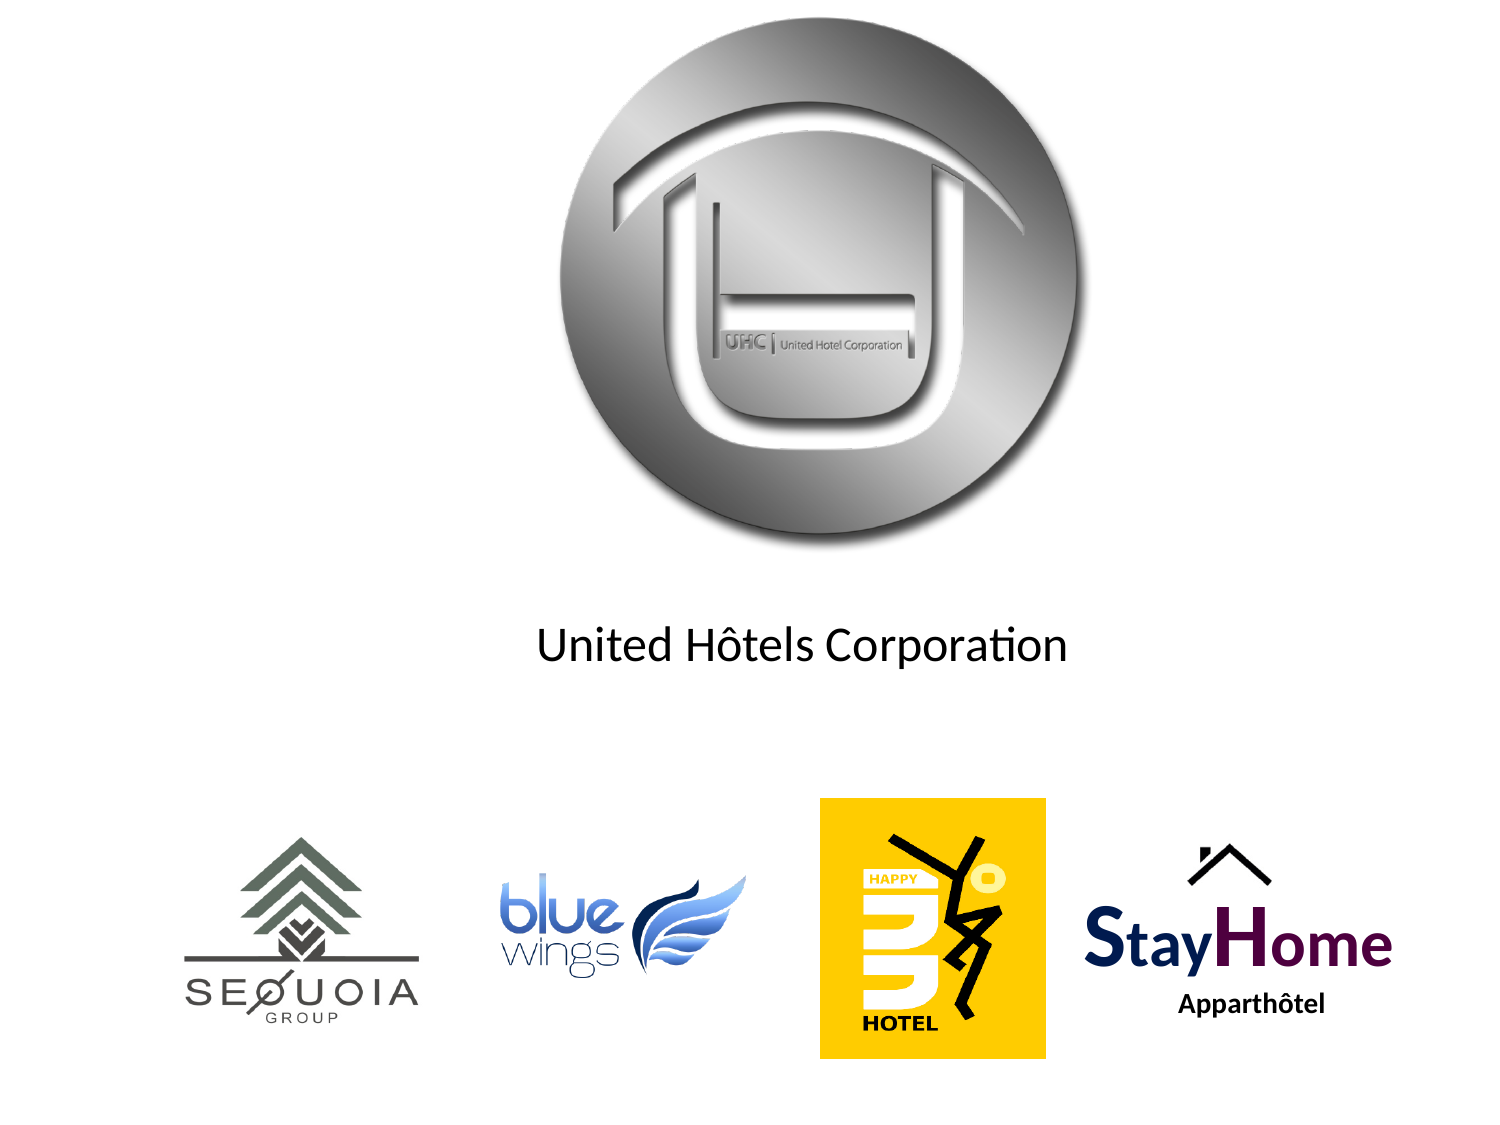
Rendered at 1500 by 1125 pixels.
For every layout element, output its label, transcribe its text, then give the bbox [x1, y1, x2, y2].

picture [147, 833, 446, 1024]
picture [1186, 822, 1272, 907]
picture [525, 0, 1112, 570]
subtitle [123, 739, 1471, 1063]
picture [820, 798, 1046, 1059]
text_box StayHome Apparthôtel [1068, 866, 1436, 1027]
picture [489, 833, 755, 1012]
title United Hôtels Corporation [230, 597, 1376, 686]
